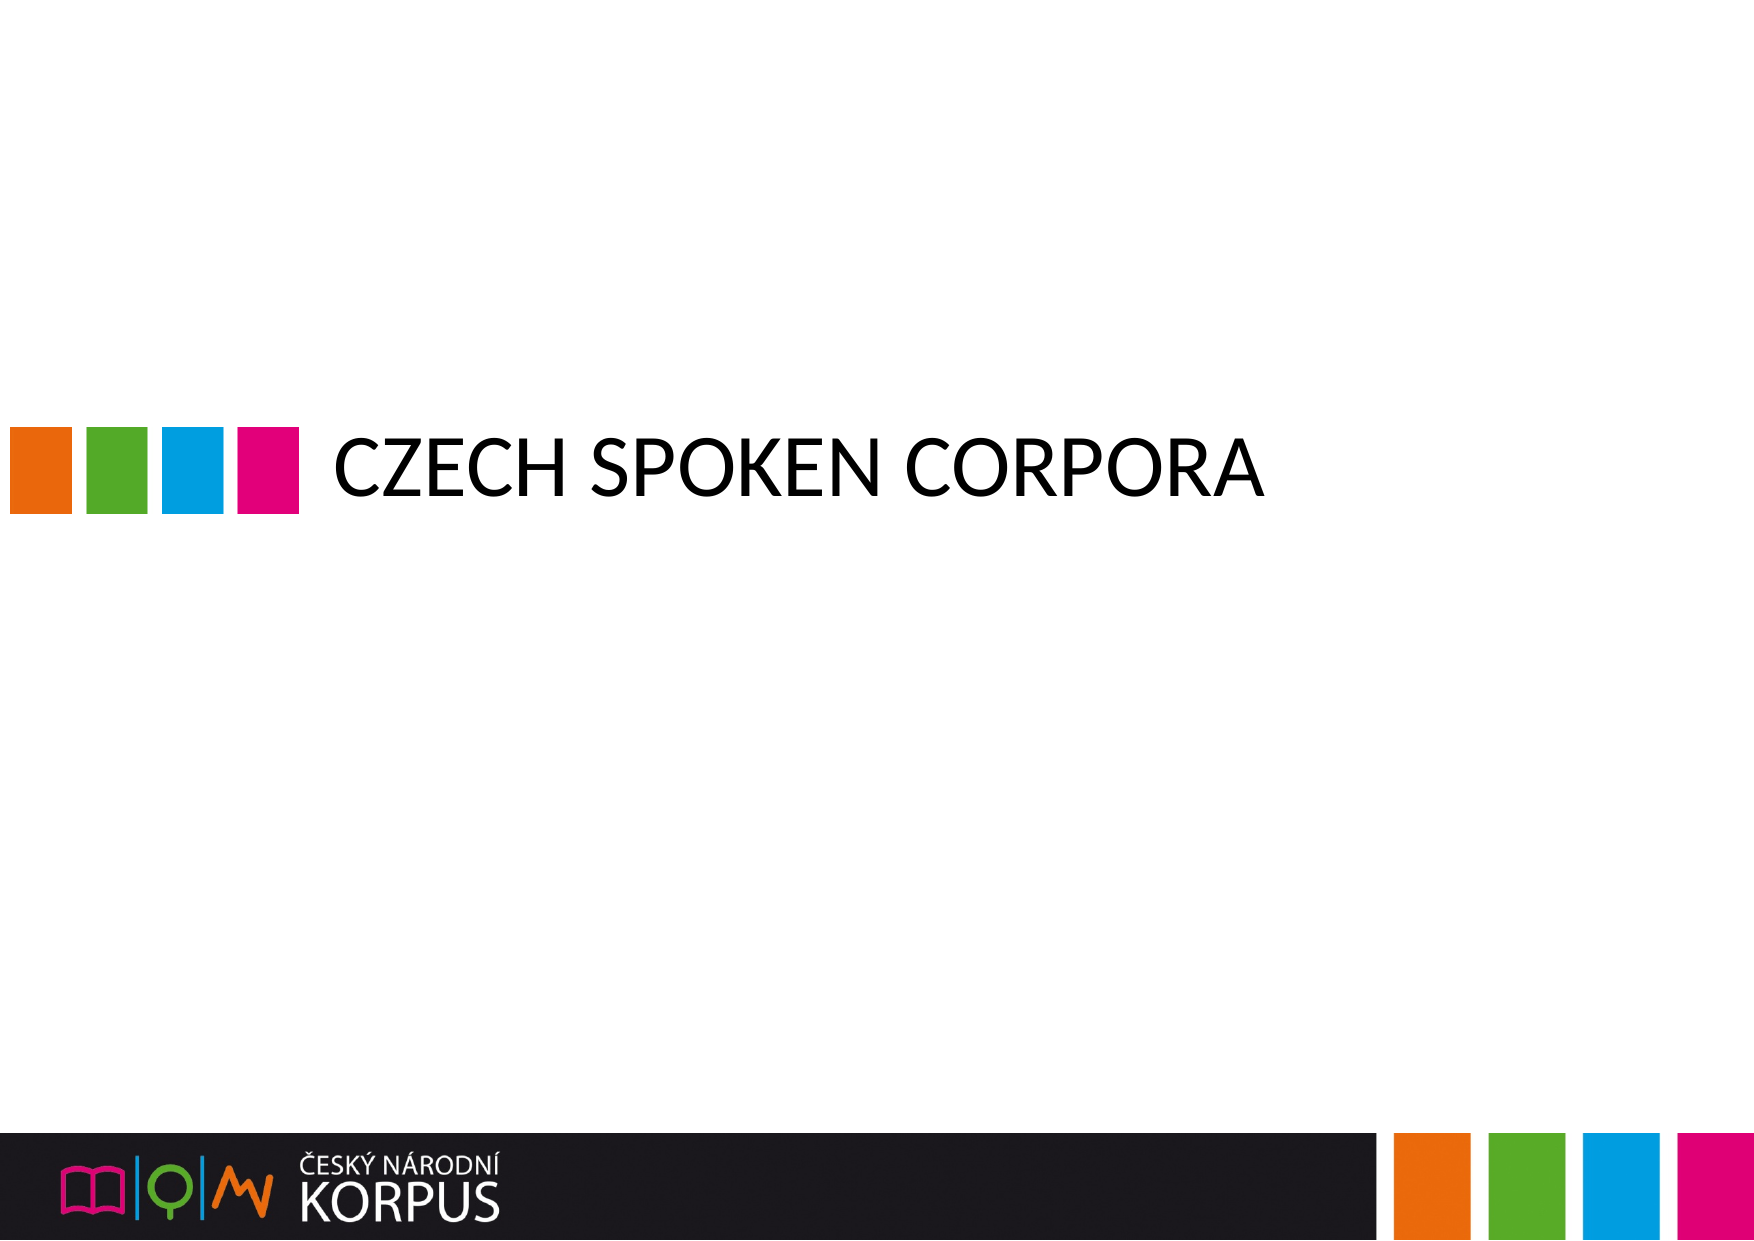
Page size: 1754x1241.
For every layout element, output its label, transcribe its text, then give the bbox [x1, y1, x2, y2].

picture [1660, 1133, 1754, 1241]
text_box CZECH SPOKEN CORPORA [333, 326, 1434, 585]
picture [10, 426, 161, 514]
picture [224, 426, 299, 514]
picture [0, 1133, 1583, 1241]
